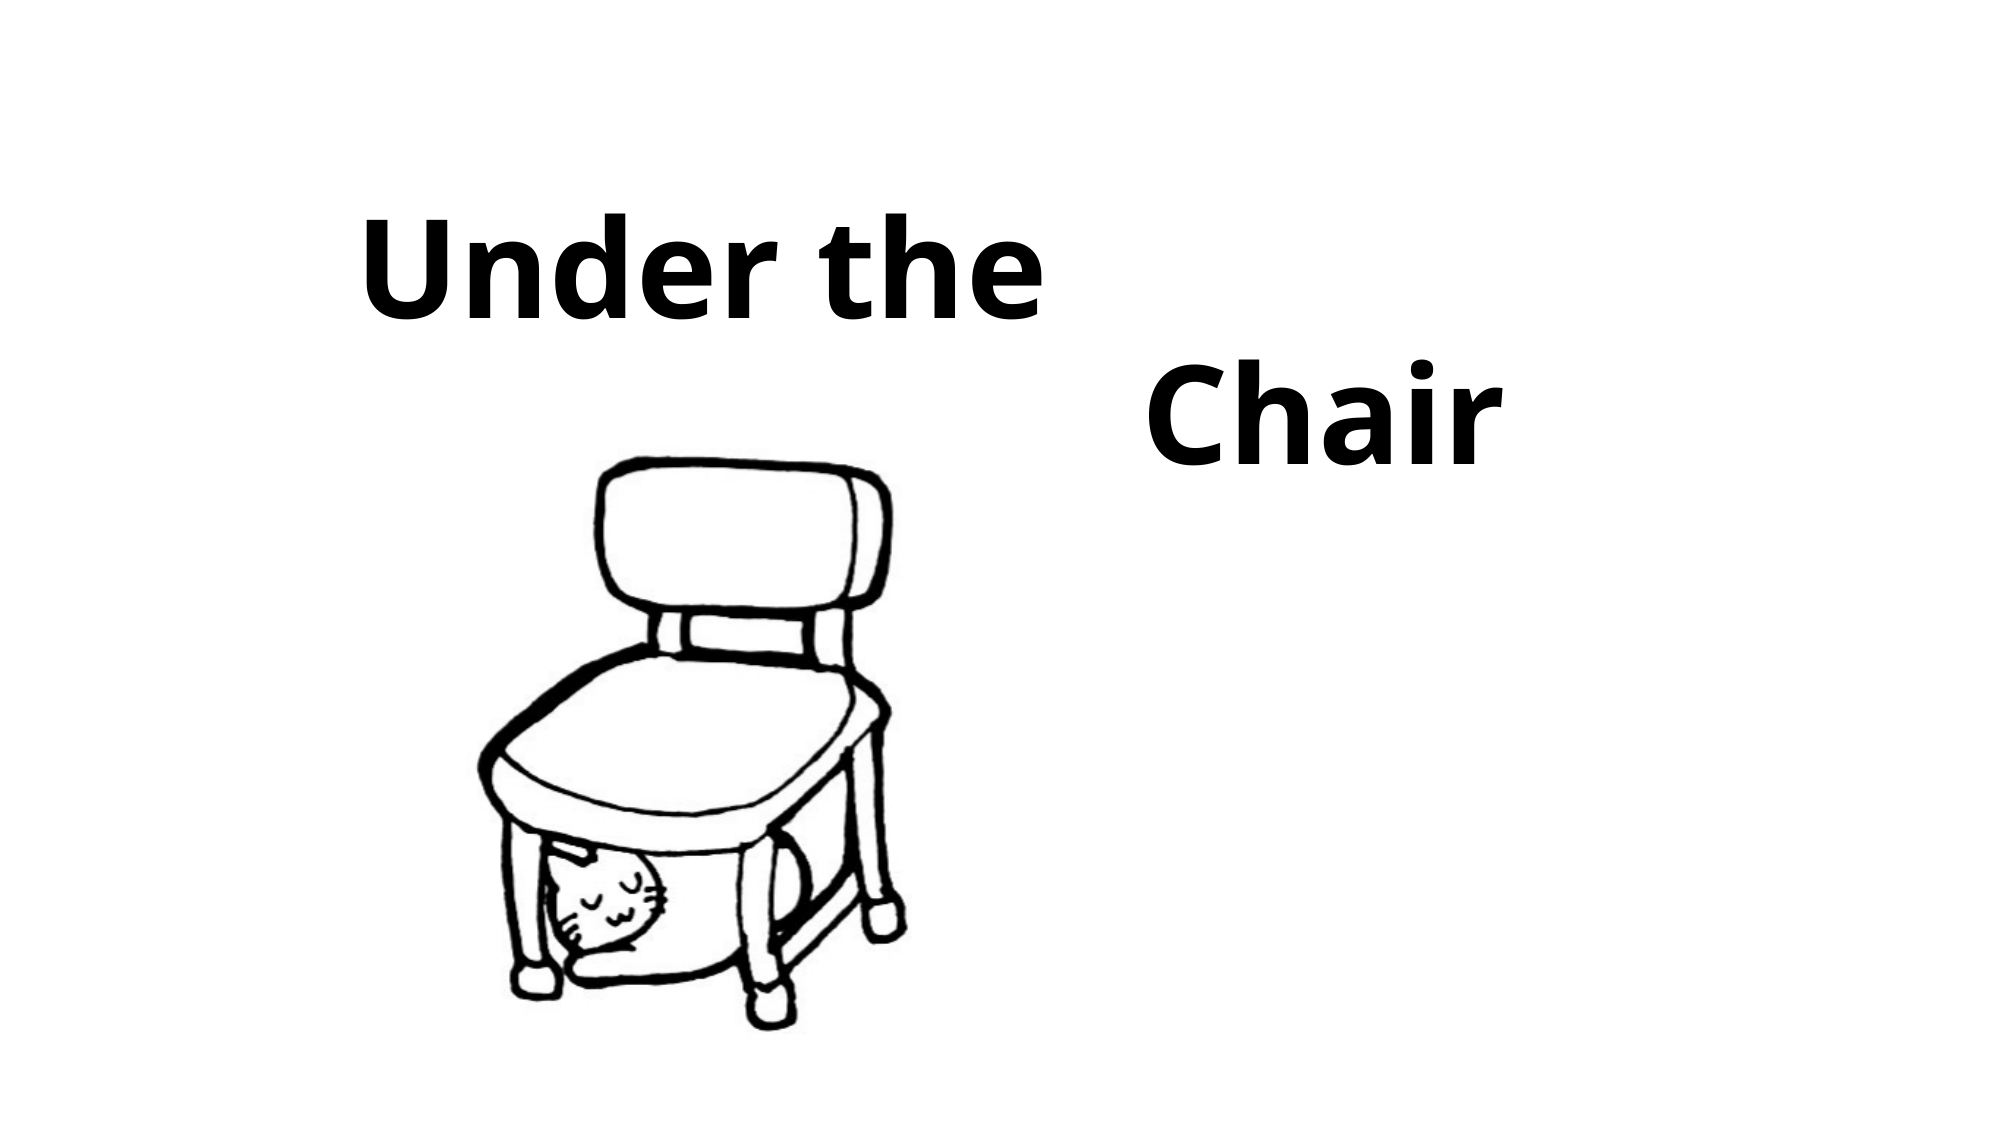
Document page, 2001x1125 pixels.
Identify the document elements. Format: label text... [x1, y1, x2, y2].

text_box Under the [340, 173, 1095, 354]
text_box Chair [1126, 319, 2000, 500]
picture [451, 425, 955, 1125]
